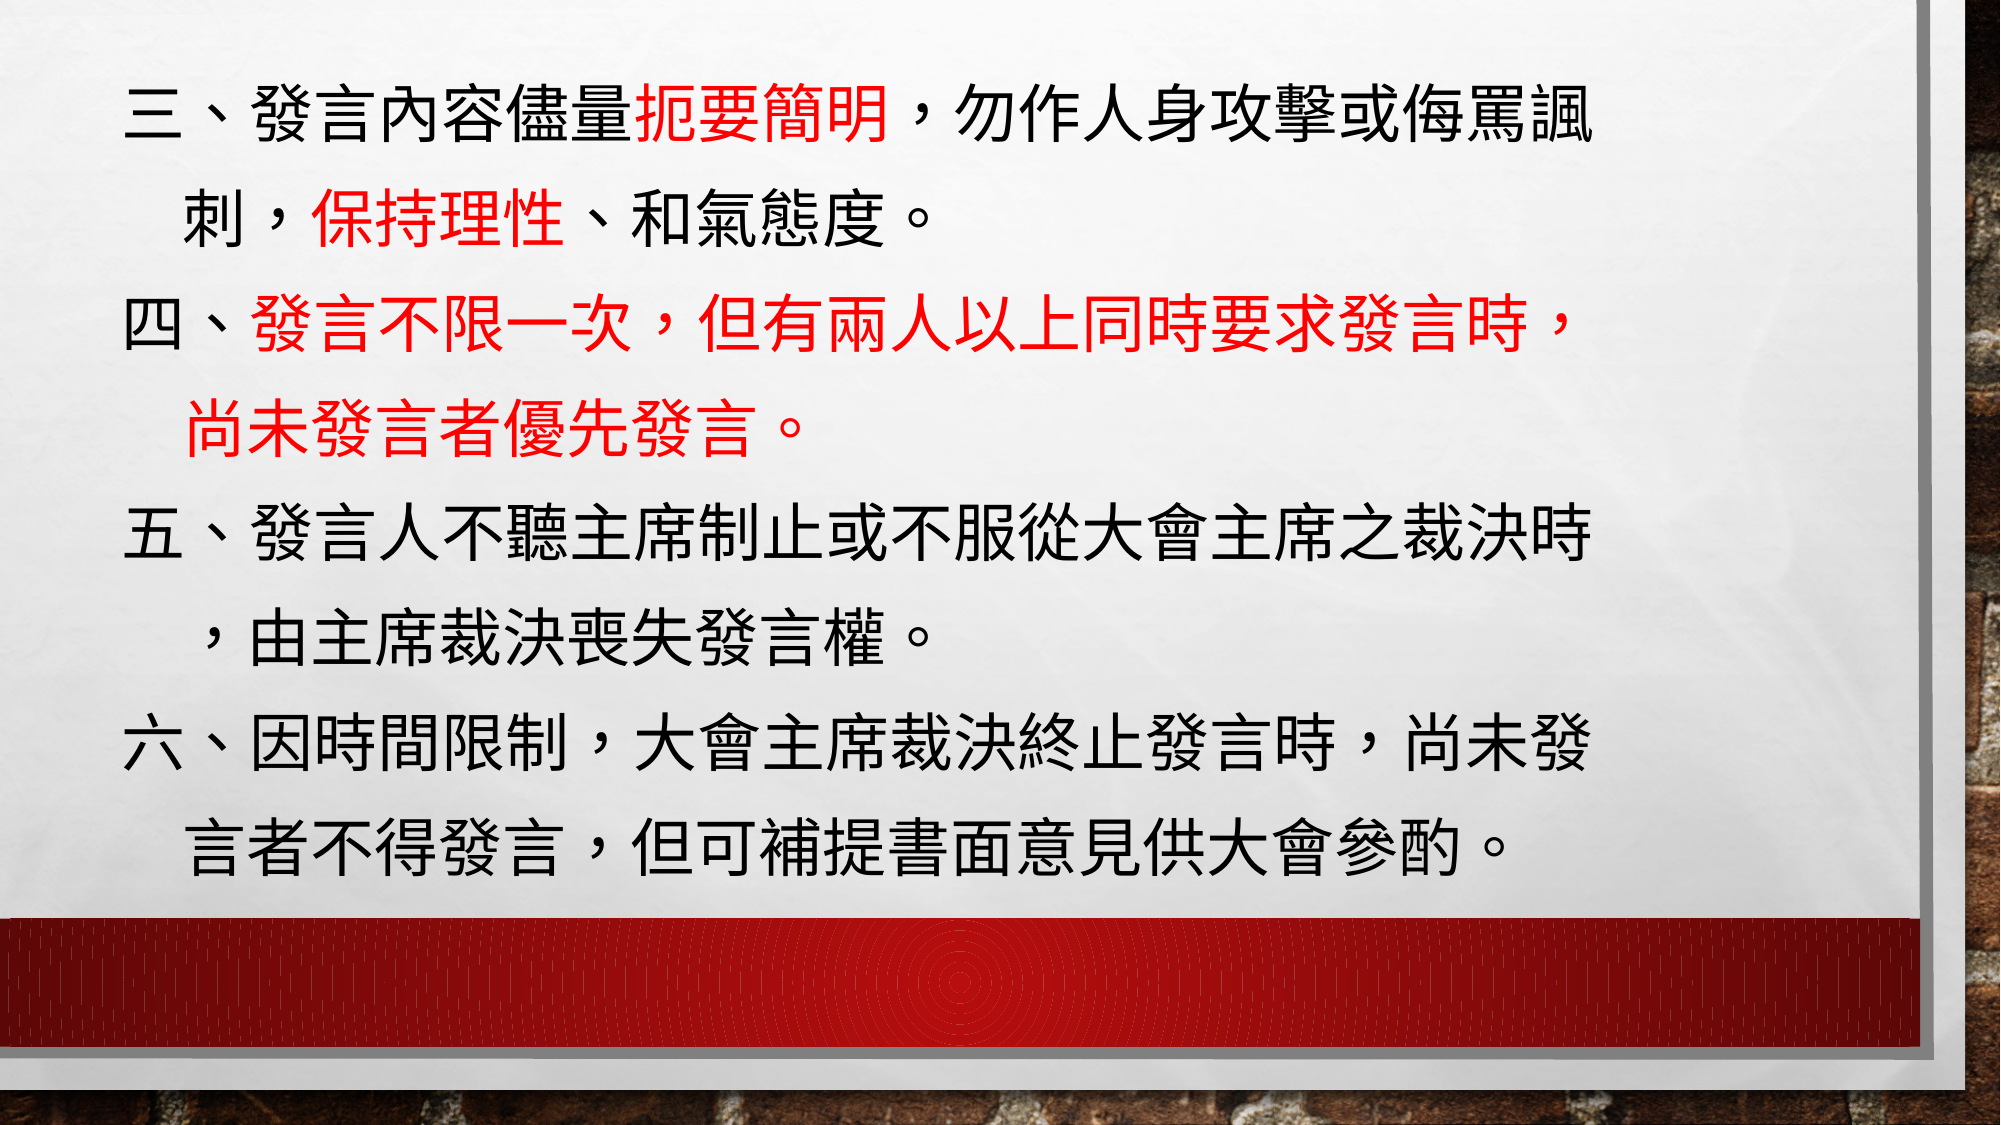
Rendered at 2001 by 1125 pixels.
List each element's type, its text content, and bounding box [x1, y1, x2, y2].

list 三、發言內容儘量扼要簡明，勿作人身攻擊或侮罵諷 刺，保持理性、和氣態度。 四、發言不限一次，但有兩人以上同時要求發言時， 尚未發言者優先發言。 五、發言人不聽主席制止或不服從大會主席之裁決時 ，由主席裁決喪失發言權。 六、因時間限制，大會主席裁決終止發言時，尚未發 言者不得發言，但可補提書面意見供大會參酌。 [106, 42, 1871, 912]
picture [0, 0, 2000, 1125]
